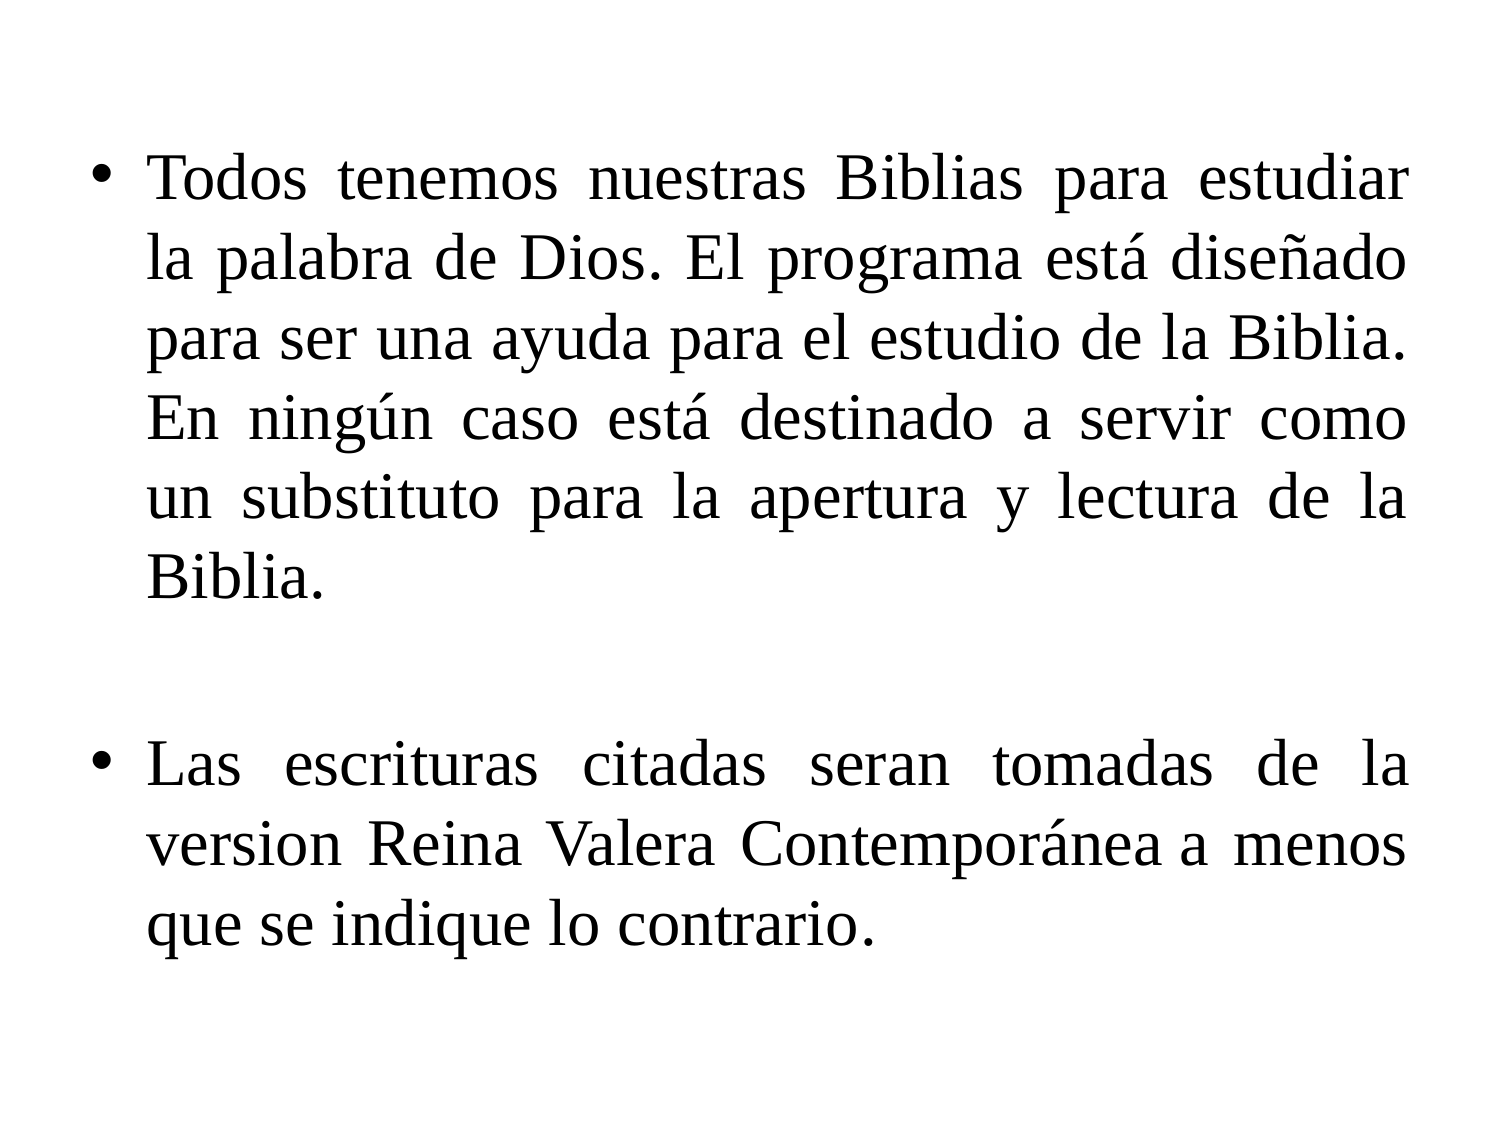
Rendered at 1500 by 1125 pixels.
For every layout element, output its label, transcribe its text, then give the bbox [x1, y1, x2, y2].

list Todos tenemos nuestras Biblias para estudiar la palabra de Dios. El programa está diseñado para ser una ayuda para el estudio de la Biblia. En ningún caso está destinado a servir como un substituto para la apertura y lectura de la Biblia. Las escrituras citadas seran tomadas de la version Reina Valera Contemporánea a menos que se indique lo contrario. [75, 125, 1425, 1005]
